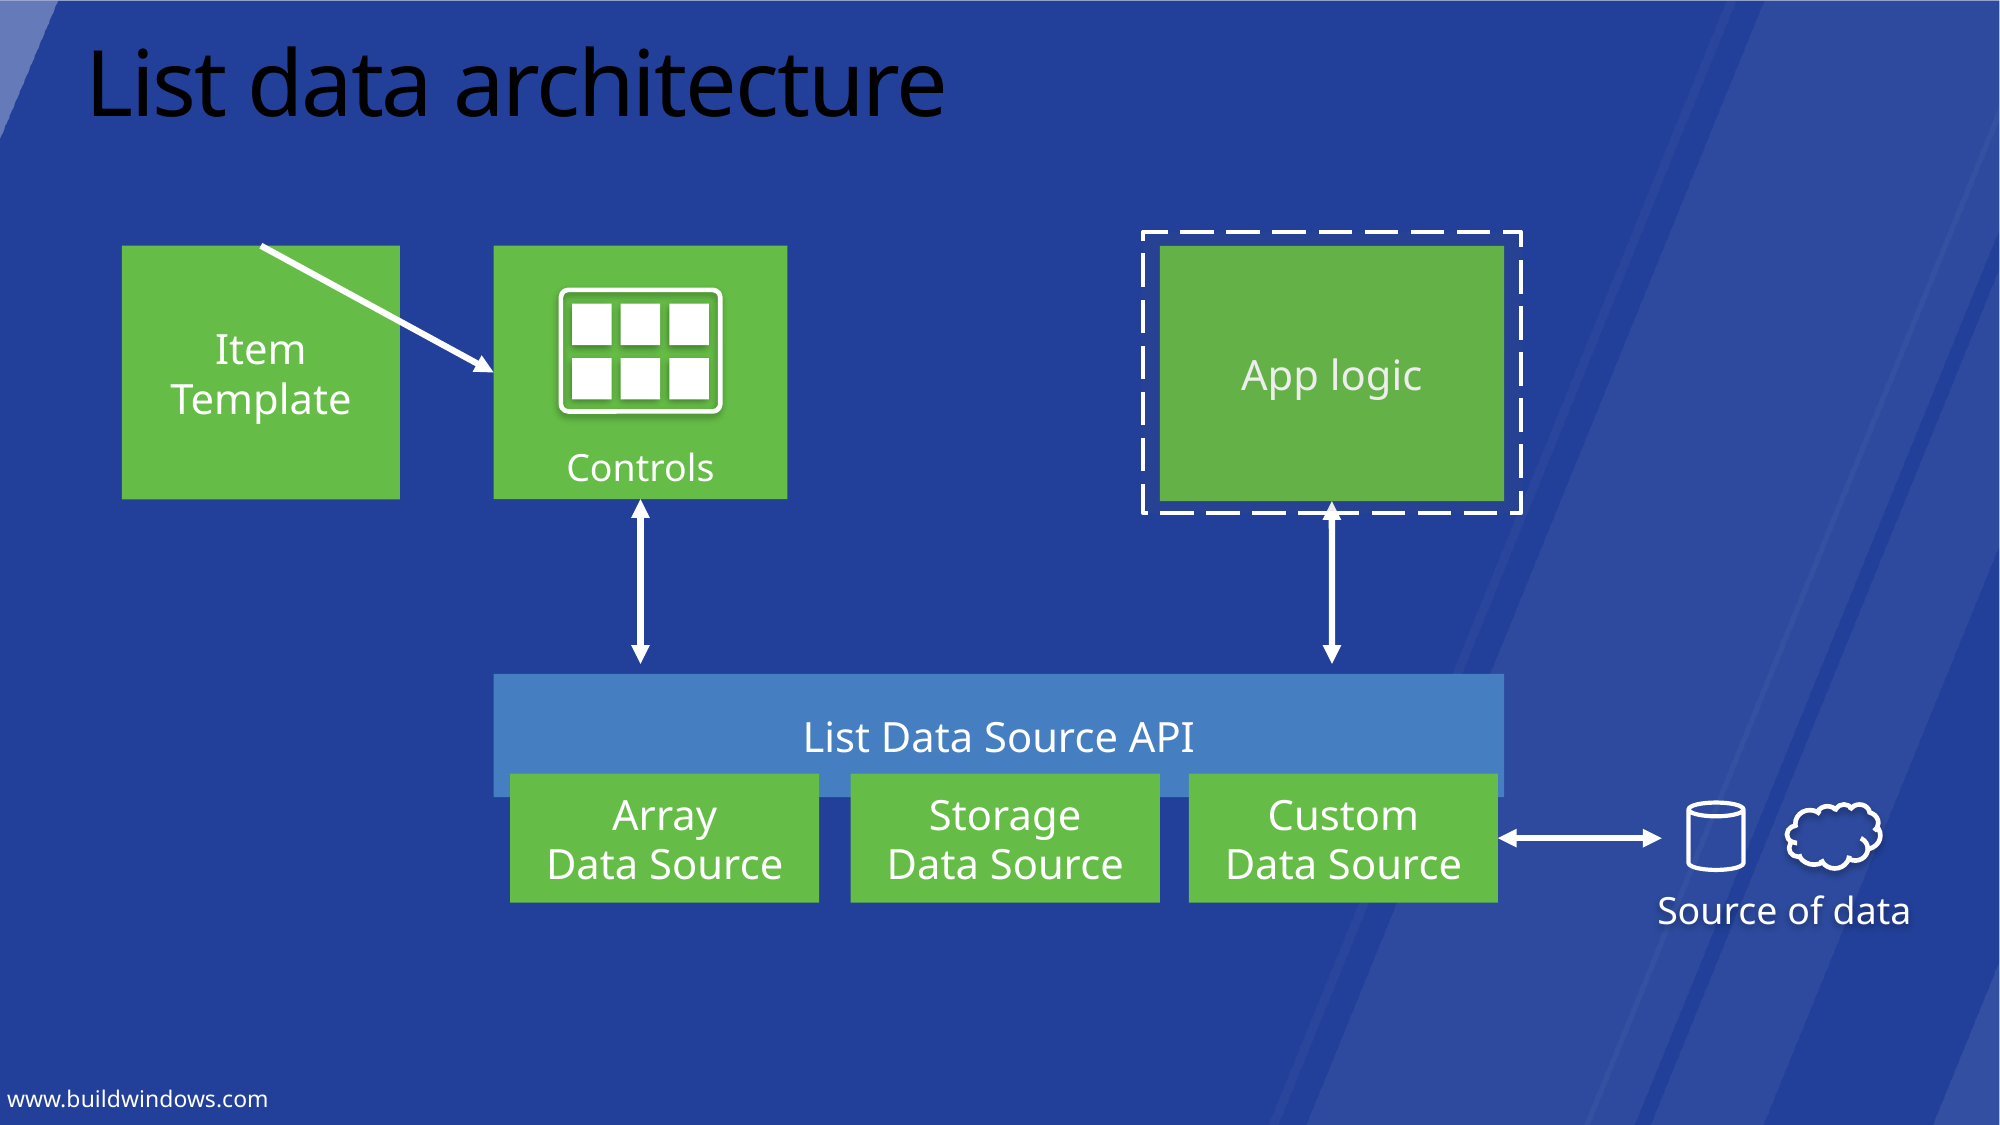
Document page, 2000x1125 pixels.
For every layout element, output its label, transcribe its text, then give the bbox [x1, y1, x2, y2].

text_box List Data Source API [491, 672, 1506, 799]
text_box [493, 245, 788, 500]
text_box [1688, 802, 1881, 871]
text_box Array Data Source [508, 772, 821, 905]
text_box Source of data [1622, 766, 1947, 943]
text_box Storage Data Source [849, 772, 1162, 905]
text_box Custom Data Source [1187, 772, 1500, 905]
text_box [1141, 230, 1523, 515]
text_box Item Template [120, 244, 402, 501]
title List data architecture [85, 37, 1914, 138]
picture [0, 0, 2000, 1125]
